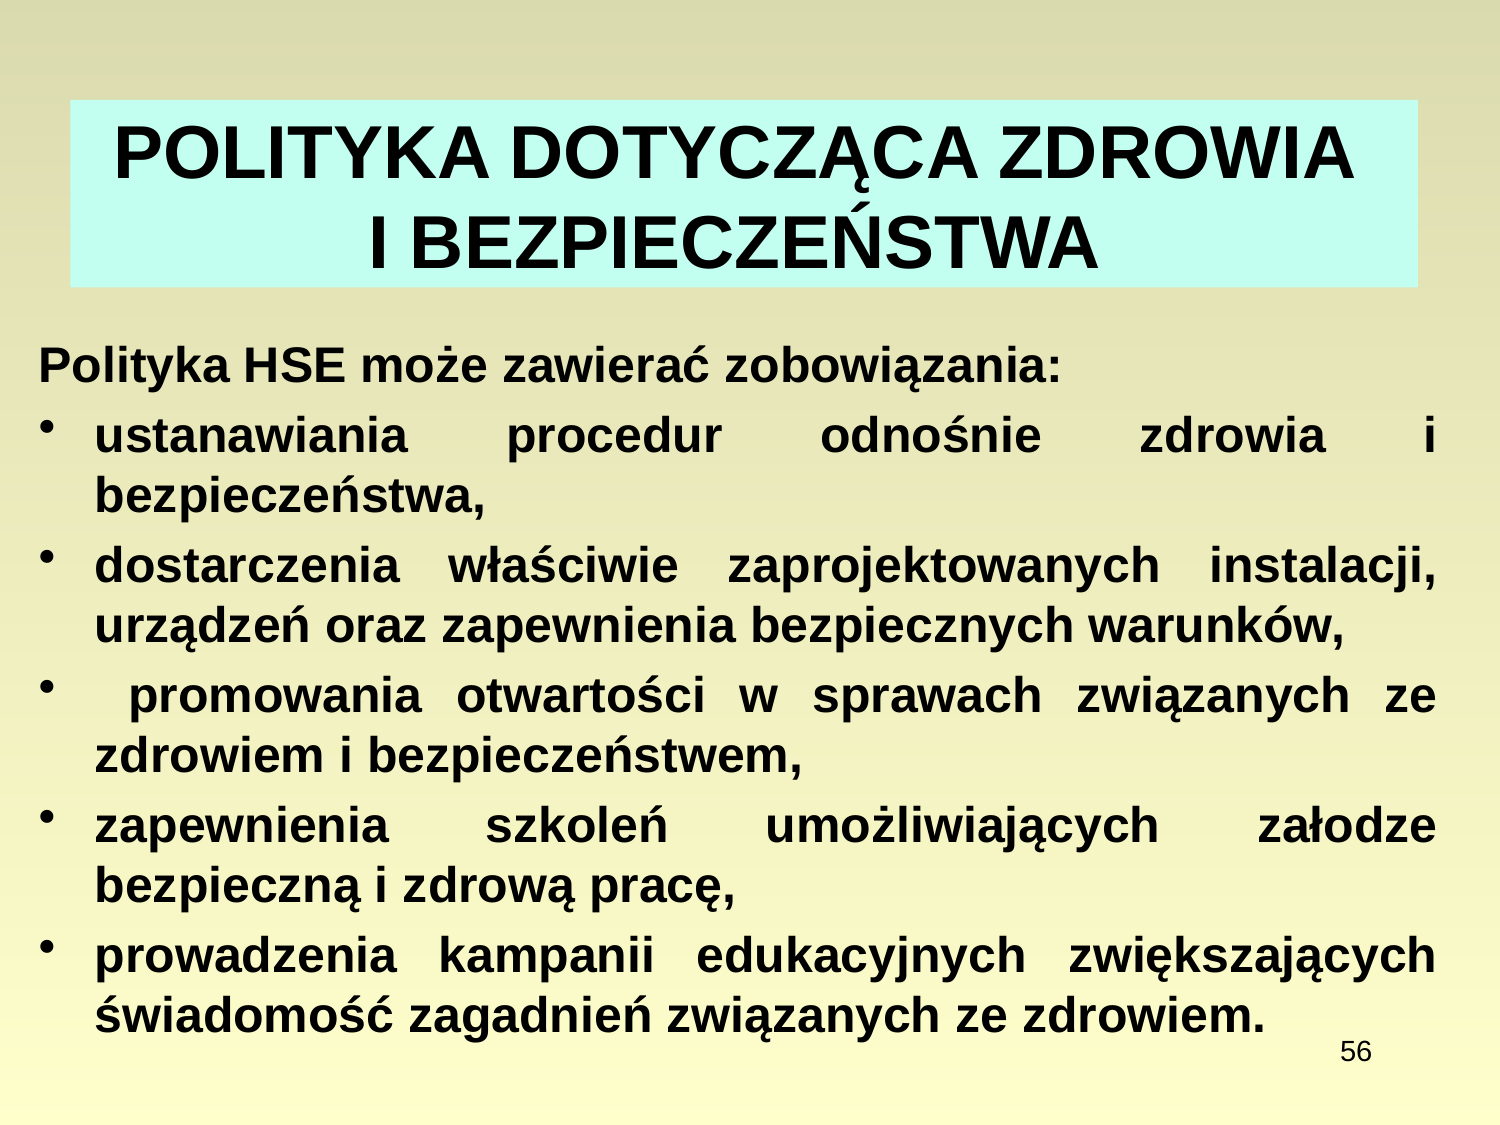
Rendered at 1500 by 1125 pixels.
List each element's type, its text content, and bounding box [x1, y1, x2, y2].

title POLITYKA DOTYCZĄCA ZDROWIA I BEZPIECZEŃSTWA [70, 99, 1418, 288]
list Polityka HSE może zawierać zobowiązania: ustanawiania procedur odnośnie zdrowia i bezpieczeństwa, dostarczenia właściwie zaprojektowanych instalacji, urządzeń oraz zapewnienia bezpiecznych warunków, promowania otwartości w sprawach związanych ze zdrowiem i bezpieczeństwem, zapewnienia szkoleń umożliwiających załodze bezpieczną i zdrową pracę, prowadzenia kampanii edukacyjnych zwiększających świadomość zagadnień związanych ze zdrowiem. [23, 324, 1454, 1055]
slide_number 56 [1074, 1055, 1388, 1100]
